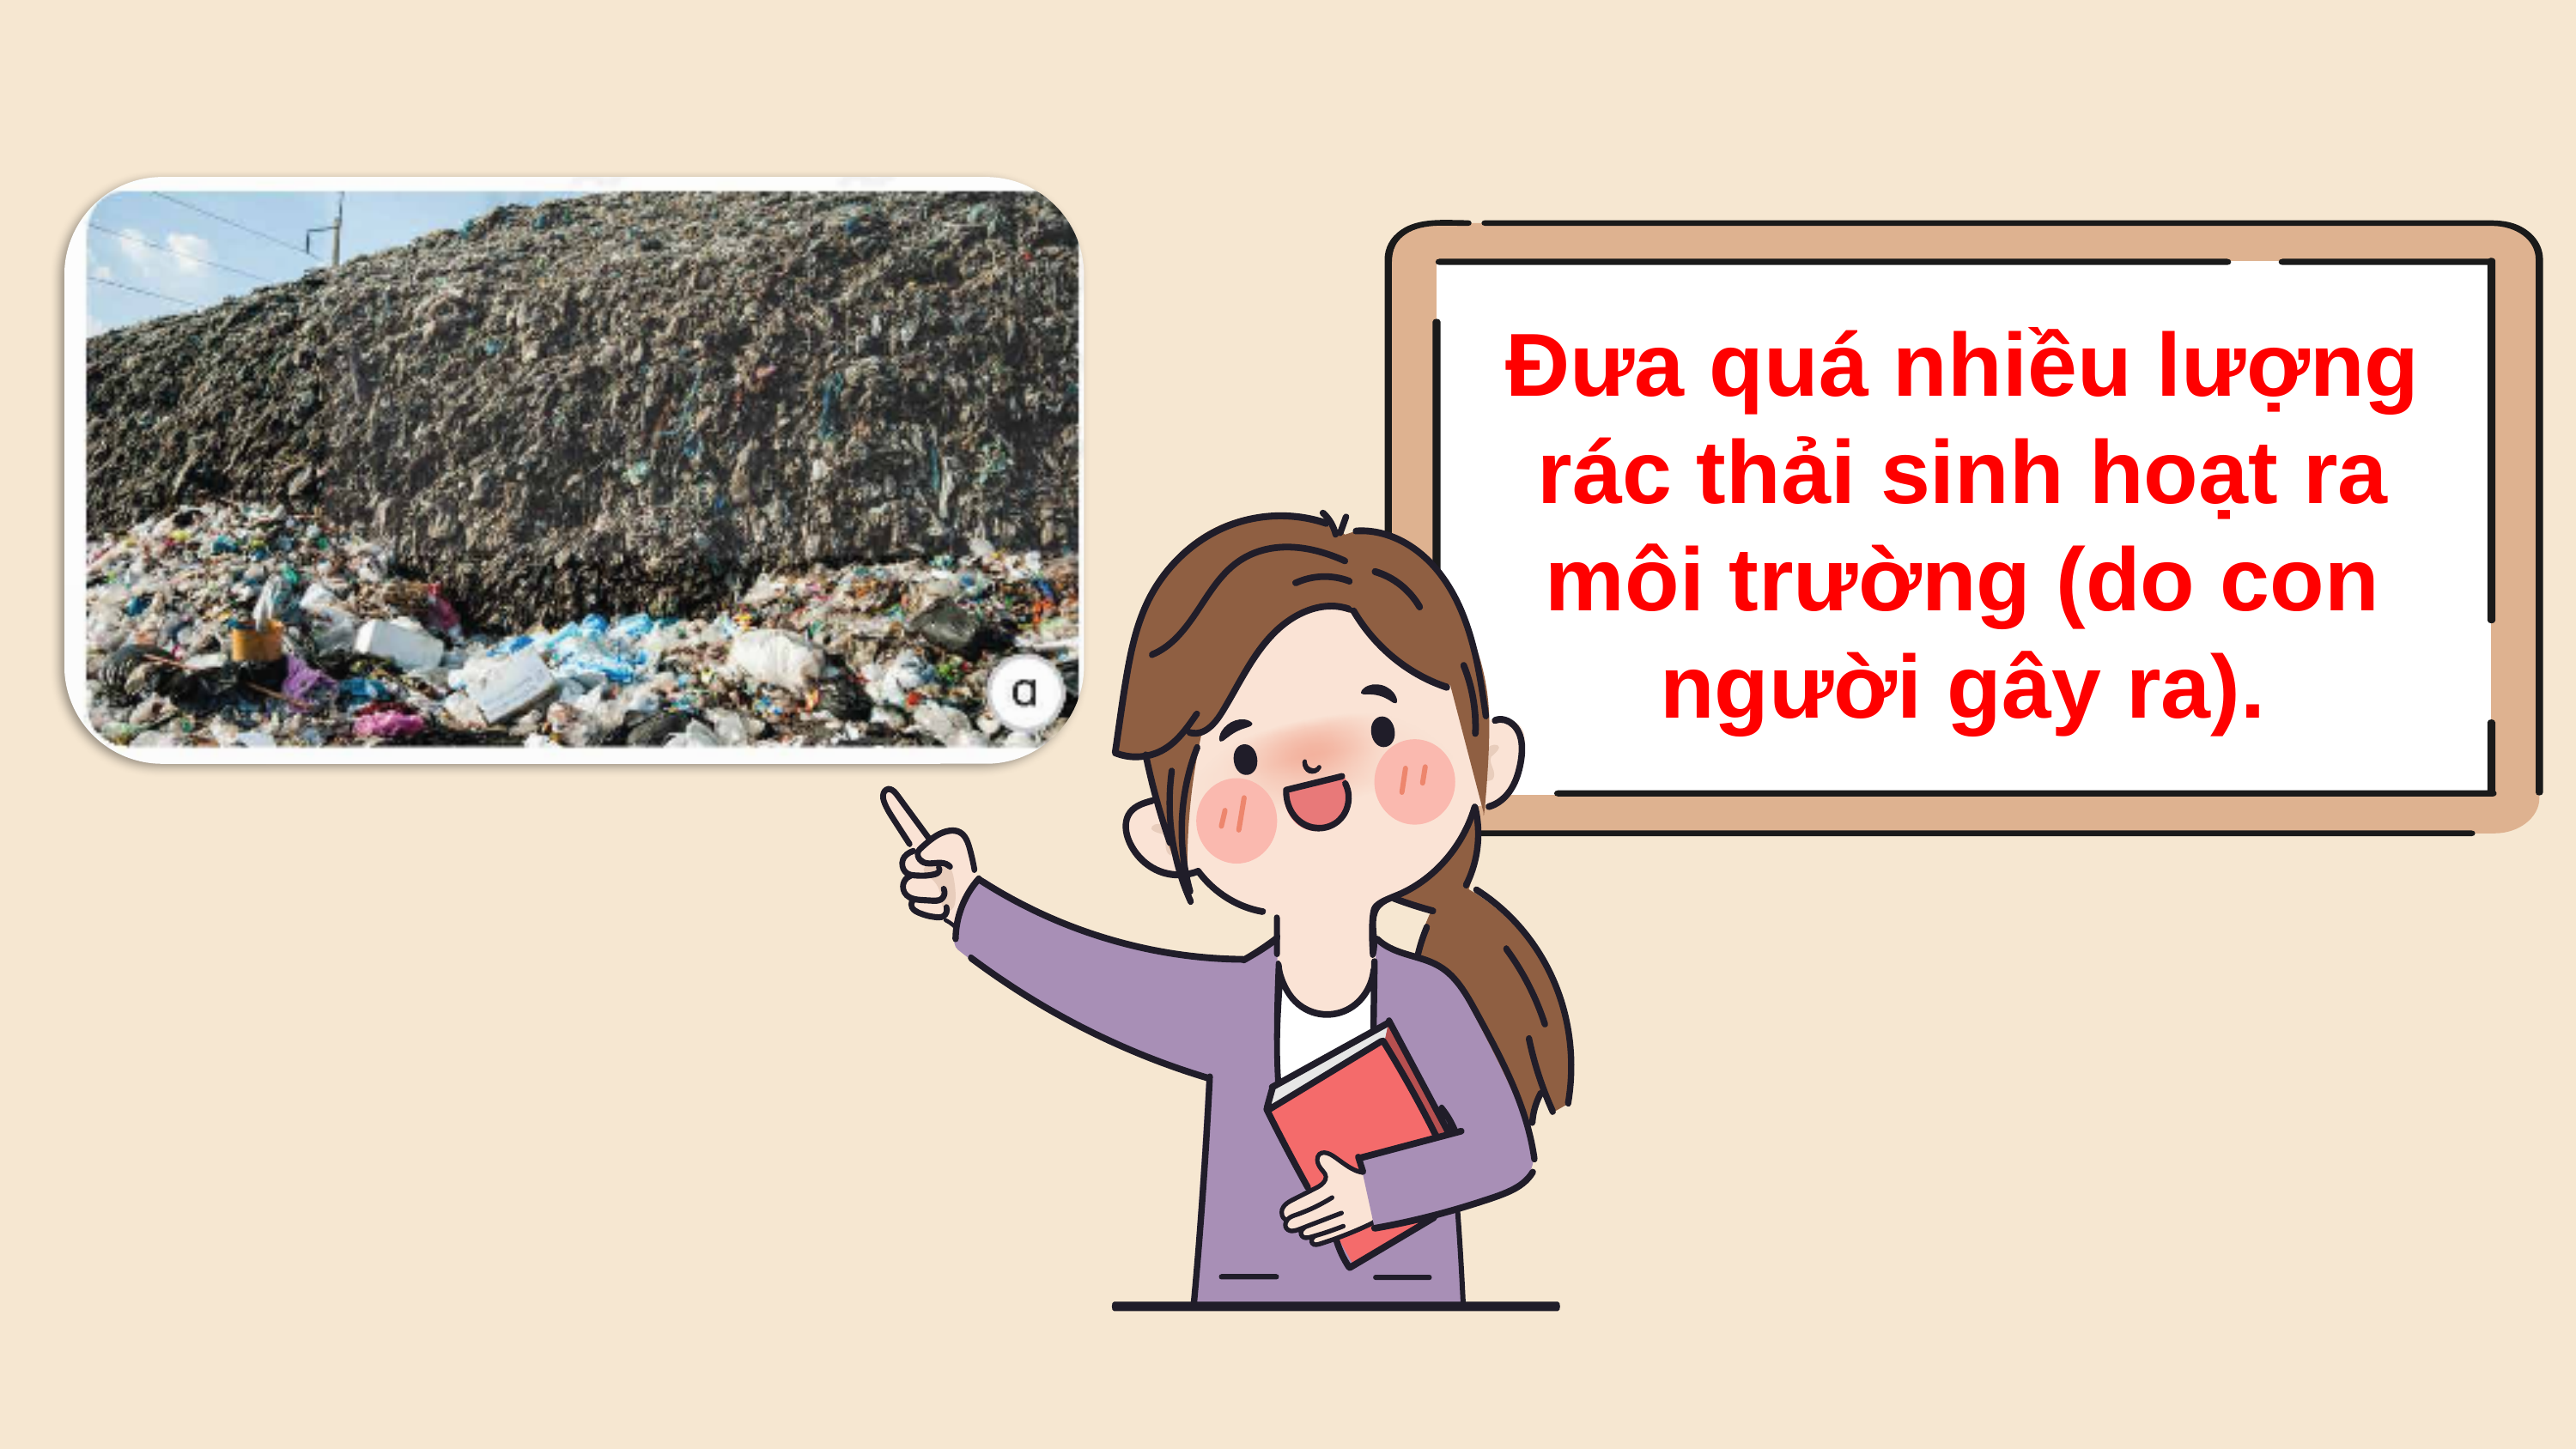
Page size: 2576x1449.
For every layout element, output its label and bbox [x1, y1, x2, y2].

text_box [1384, 219, 2543, 837]
picture [64, 176, 1084, 764]
text_box [879, 509, 1575, 1312]
